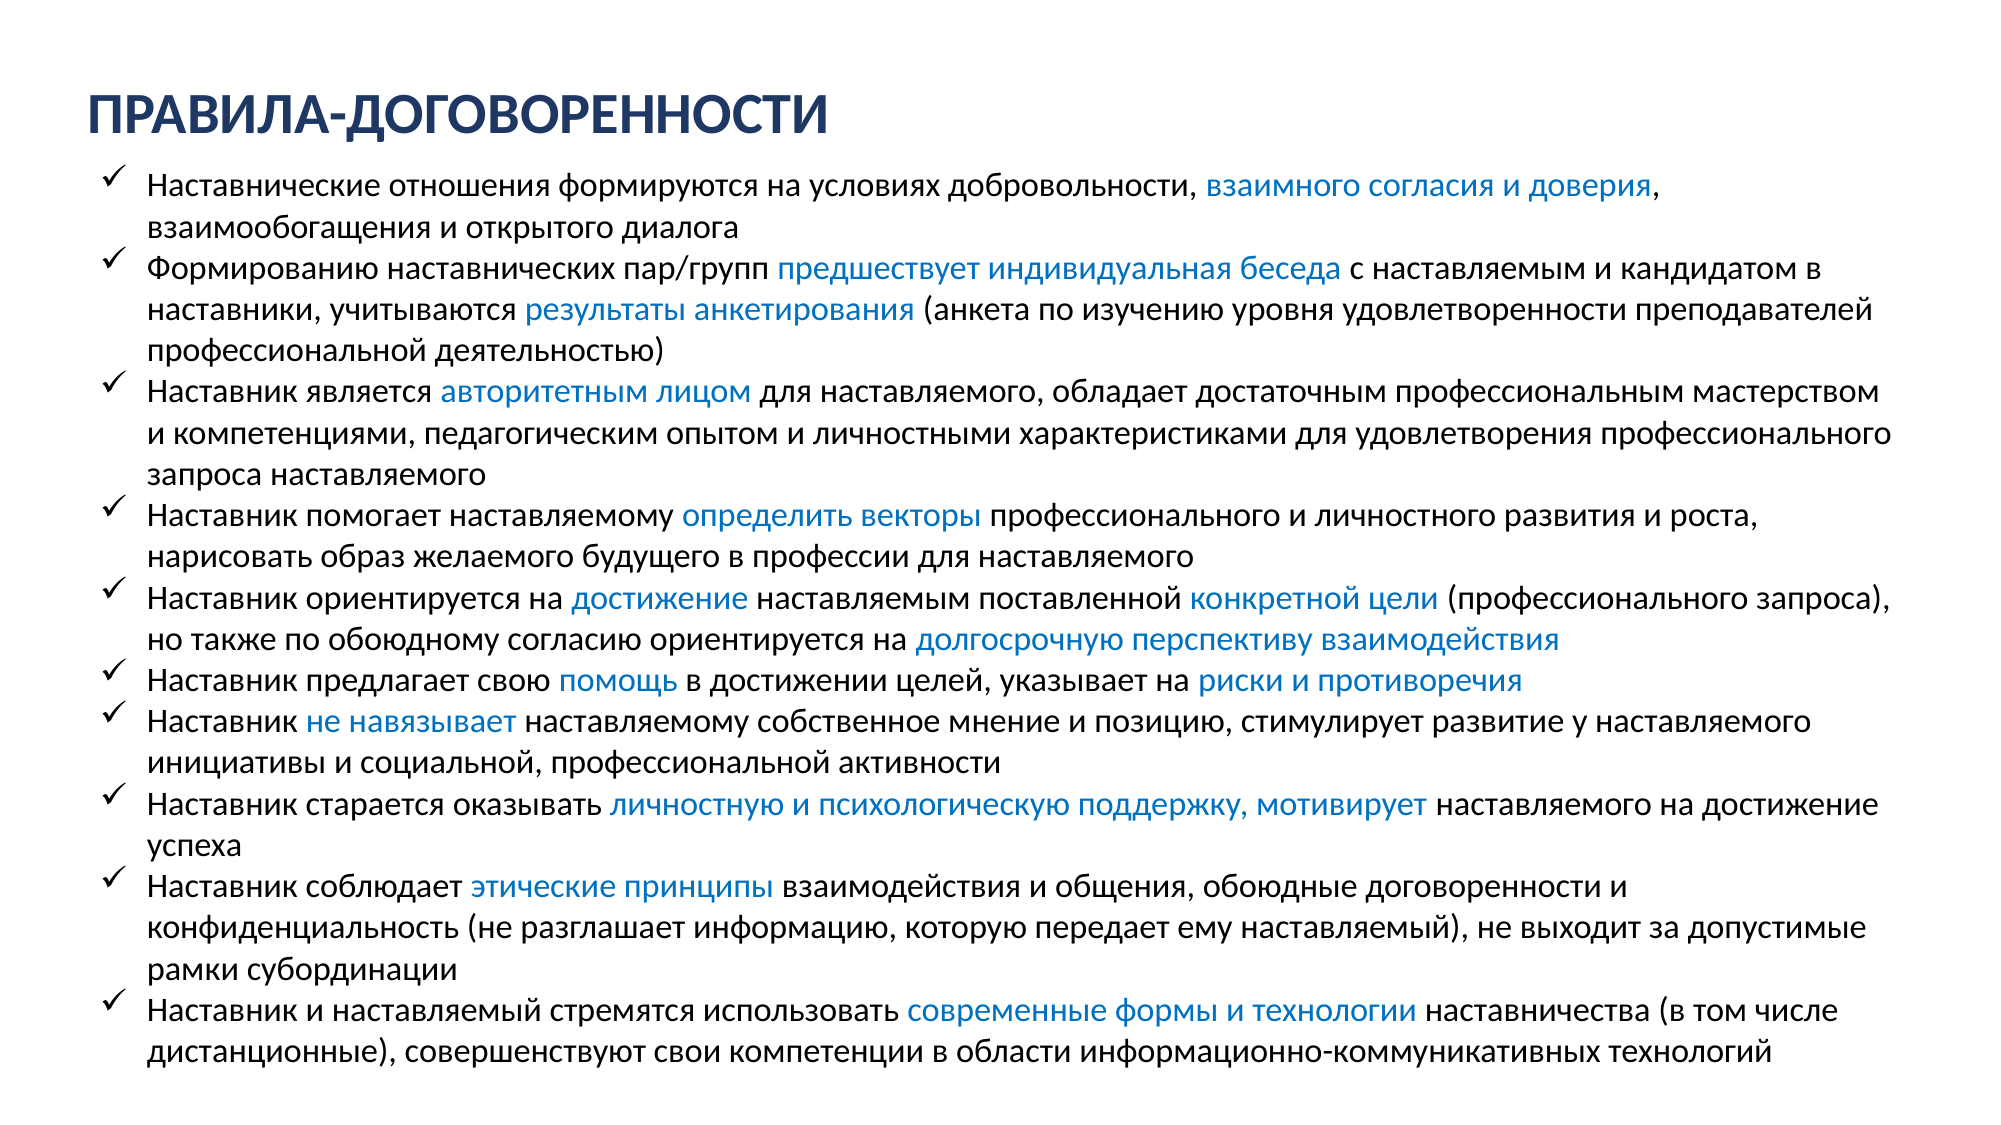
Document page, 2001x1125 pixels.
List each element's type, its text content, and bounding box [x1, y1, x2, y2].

title ПРАВИЛА-ДОГОВОРЕННОСТИ [87, 75, 1865, 146]
list Наставнические отношения формируются на условиях добровольности, взаимного согласия и доверия, взаимообогащения и открытого диалога Формированию наставнических пар/групп предшествует индивидуальная беседа с наставляемым и кандидатом в наставники, учитываются результаты анкетирования (анкета по изучению уровня удовлетворенности преподавателей профессиональной деятельностью) Наставник является авторитетным лицом для наставляемого, обладает достаточным профессиональным мастерством и компетенциями, педагогическим опытом и личностными характеристиками для удовлетворения профессионального запроса наставляемого Наставник помогает наставляемому определить векторы профессионального и личностного развития и роста, нарисовать образ желаемого будущего в профессии для наставляемого Наставник ориентируется на достижение наставляемым поставленной конкретной цели (профессионального запроса), но также по обоюдному согласию ориентируется на долгосрочную перспективу взаимодействия Наставник предлагает свою помощь в достижении целей, указывает на риски и противоречия Наставник не навязывает наставляемому собственное мнение и позицию, стимулирует развитие у наставляемого инициативы и социальной, профессиональной активности Наставник старается оказывать личностную и психологическую поддержку, мотивирует наставляемого на достижение успеха Наставник соблюдает этические принципы взаимодействия и общения, обоюдные договоренности и конфиденциальность (не разглашает информацию, которую передает ему наставляемый), не выходит за допустимые рамки субординации Наставник и наставляемый стремятся использовать современные формы и технологии наставничества (в том числе дистанционные), совершенствуют свои компетенции в области информационно-коммуникативных технологий [99, 162, 1900, 1081]
